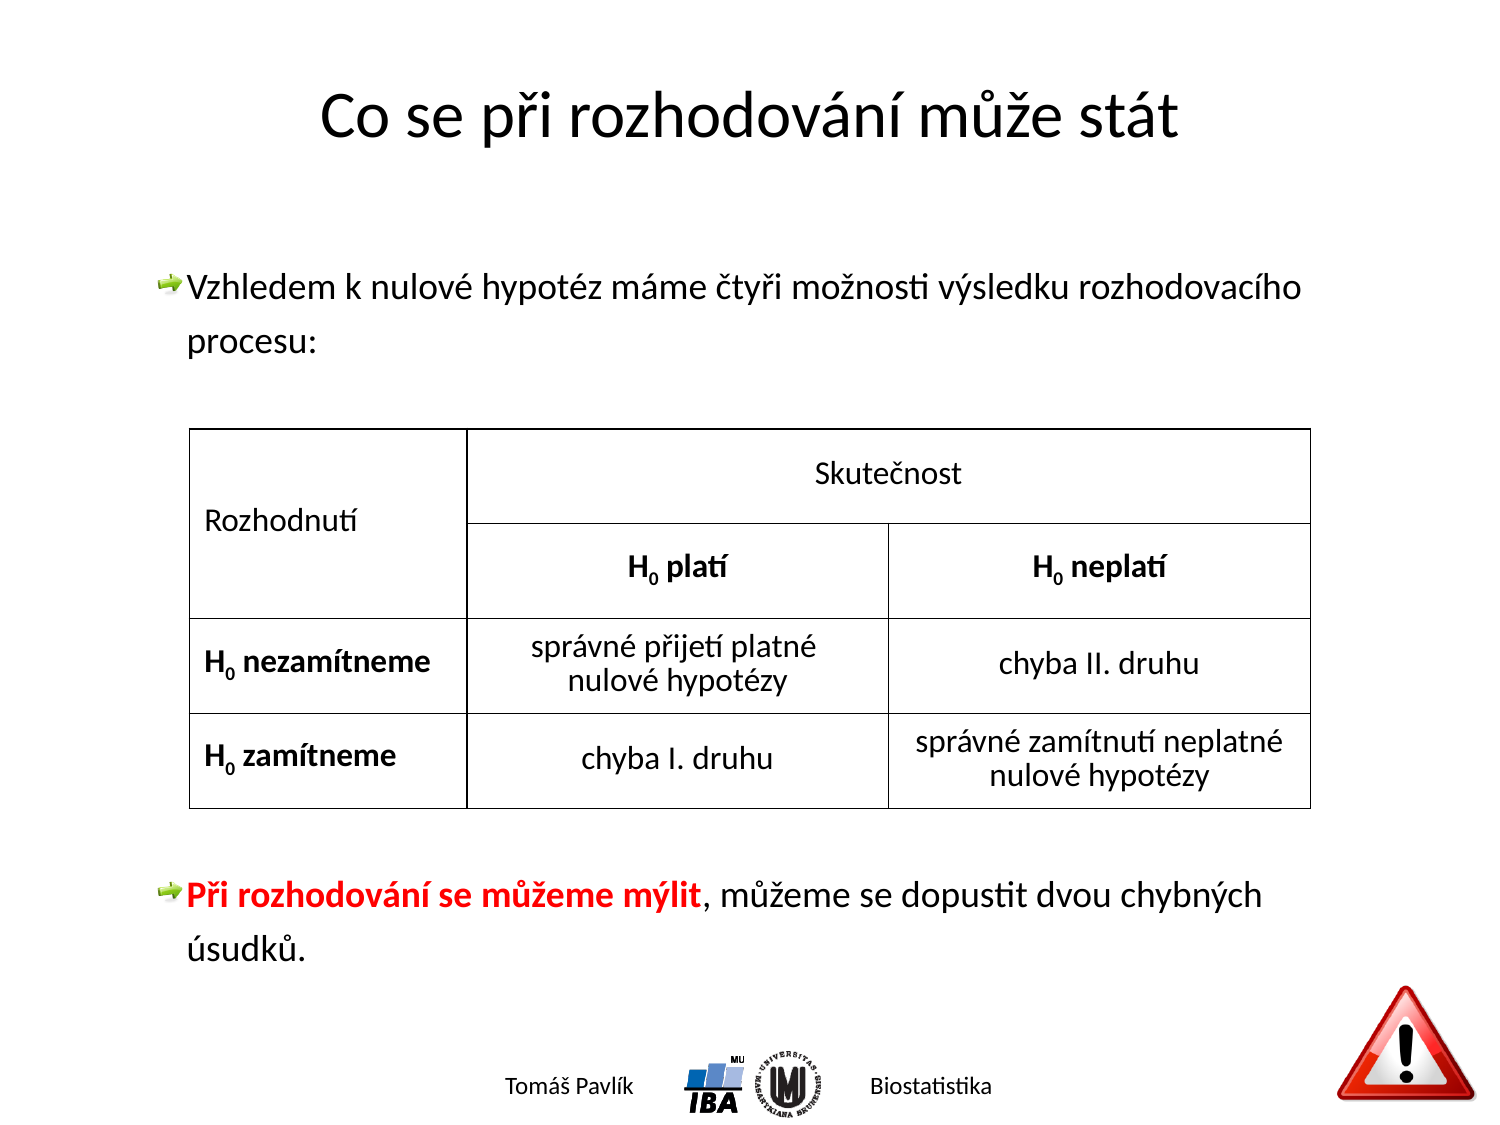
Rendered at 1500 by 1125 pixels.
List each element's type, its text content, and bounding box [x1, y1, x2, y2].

table_cell H0 platí [468, 524, 888, 618]
table_cell H0 zamítneme [190, 714, 466, 808]
table_cell správné zamítnutí neplatné nulové hypotézy [889, 714, 1310, 808]
table_header Skutečnost [468, 430, 1310, 523]
picture [156, 271, 184, 299]
table_cell H0 nezamítneme [190, 619, 466, 713]
text_box Vzhledem k nulové hypotéz máme čtyři možnosti výsledku rozhodovacího procesu: Při rozhodování se můžeme mýlit, můžeme se dopustit dvou chybných úsudků. [141, 246, 1359, 985]
picture [755, 1051, 821, 1118]
table_cell chyba II. druhu [889, 619, 1310, 713]
picture [156, 879, 184, 906]
table_cell správné přijetí platné nulové hypotézy [468, 619, 888, 713]
table_header Rozhodnutí [190, 430, 466, 618]
picture [684, 1056, 744, 1113]
table_cell H0 neplatí [889, 524, 1310, 618]
picture [1334, 983, 1477, 1102]
table_cell chyba I. druhu [468, 714, 888, 808]
title Co se při rozhodování může stát [75, 45, 1425, 176]
